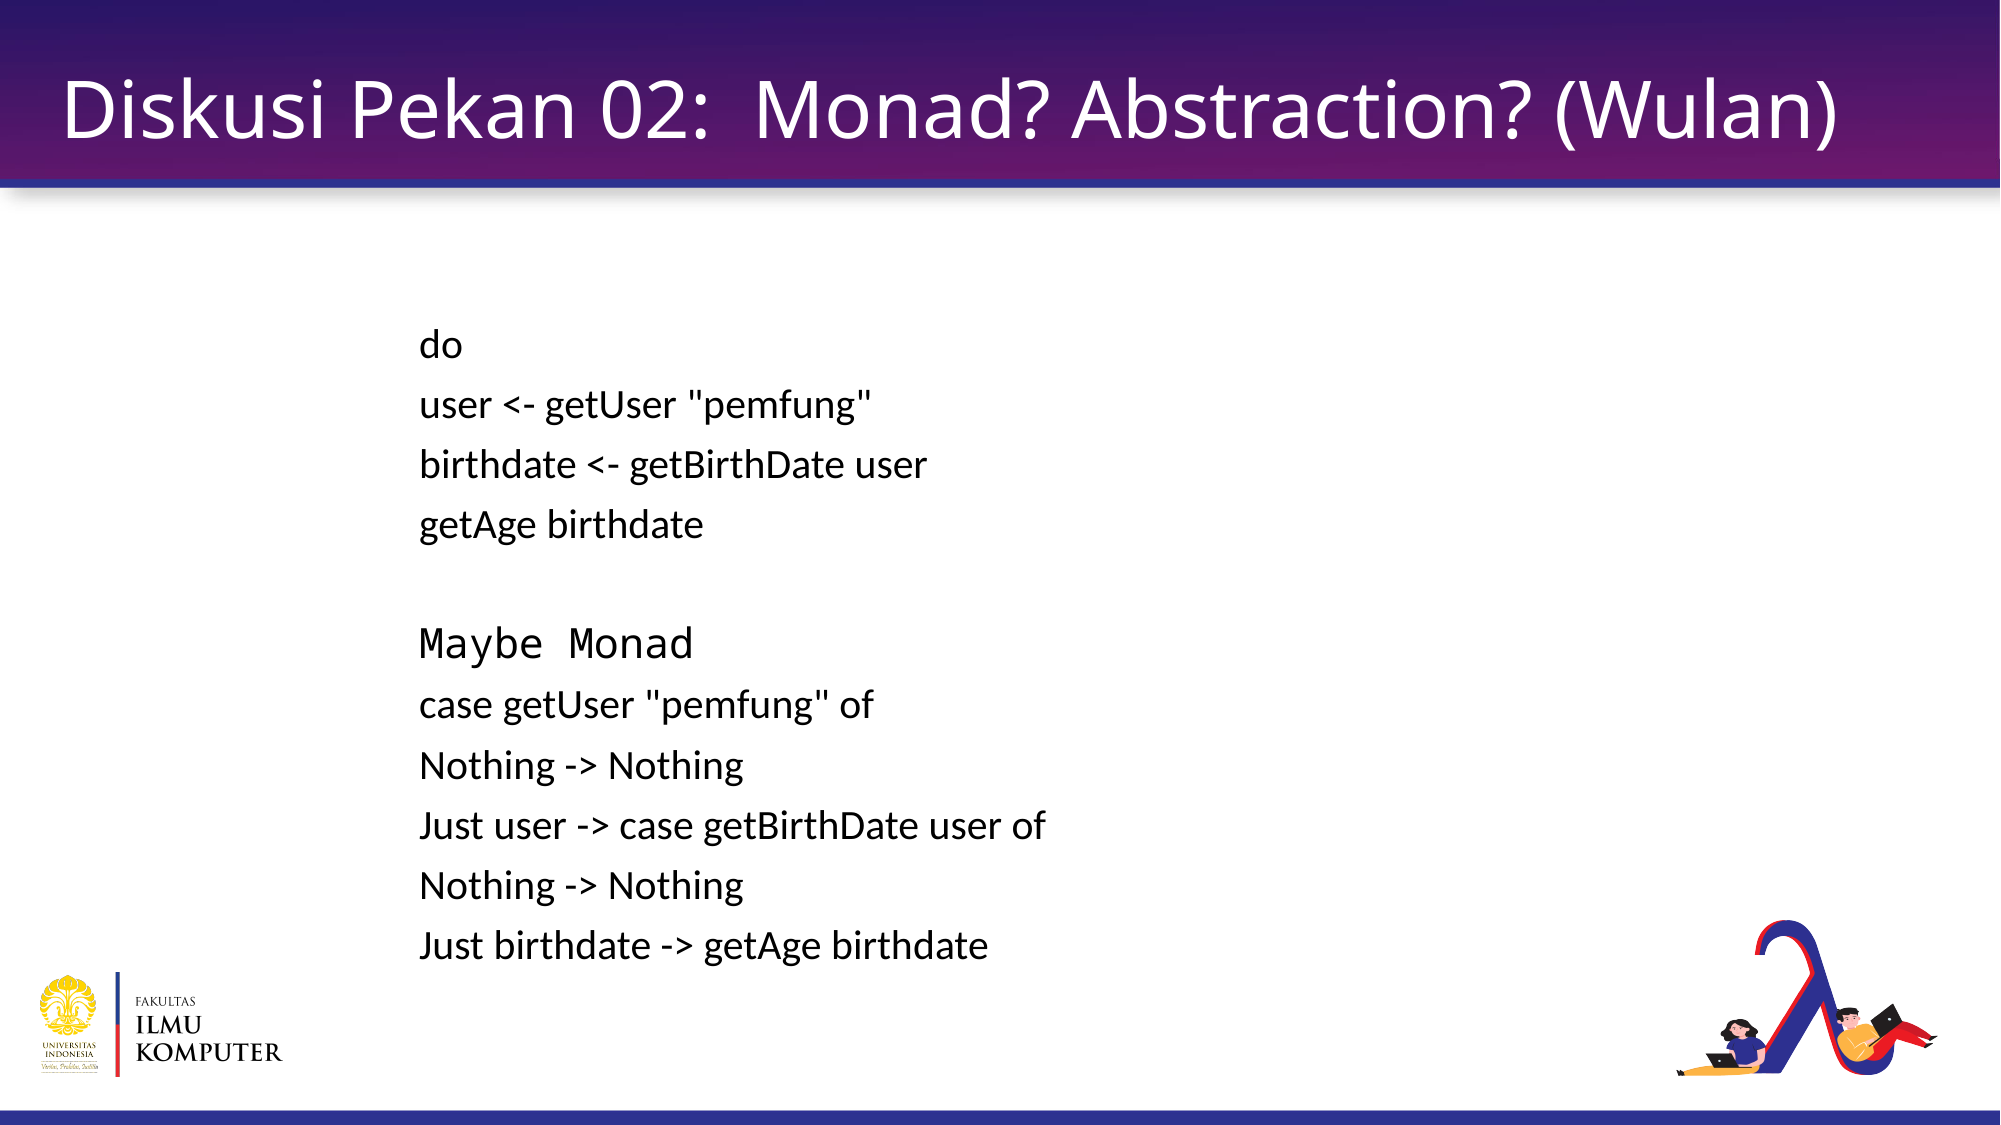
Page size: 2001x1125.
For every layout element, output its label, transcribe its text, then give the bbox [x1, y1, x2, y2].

title Diskusi Pekan 02: Monad? Abstraction? (Wulan) [45, 59, 1863, 166]
picture [0, 0, 2000, 1125]
list do user <- getUser "pemfung" birthdate <- getBirthDate user getAge birthdate Maybe Monad case getUser "pemfung" of Nothing -> Nothing Just user -> case getBirthDate user of Nothing -> Nothing Just birthdate -> getAge birthdate [404, 299, 1863, 1014]
